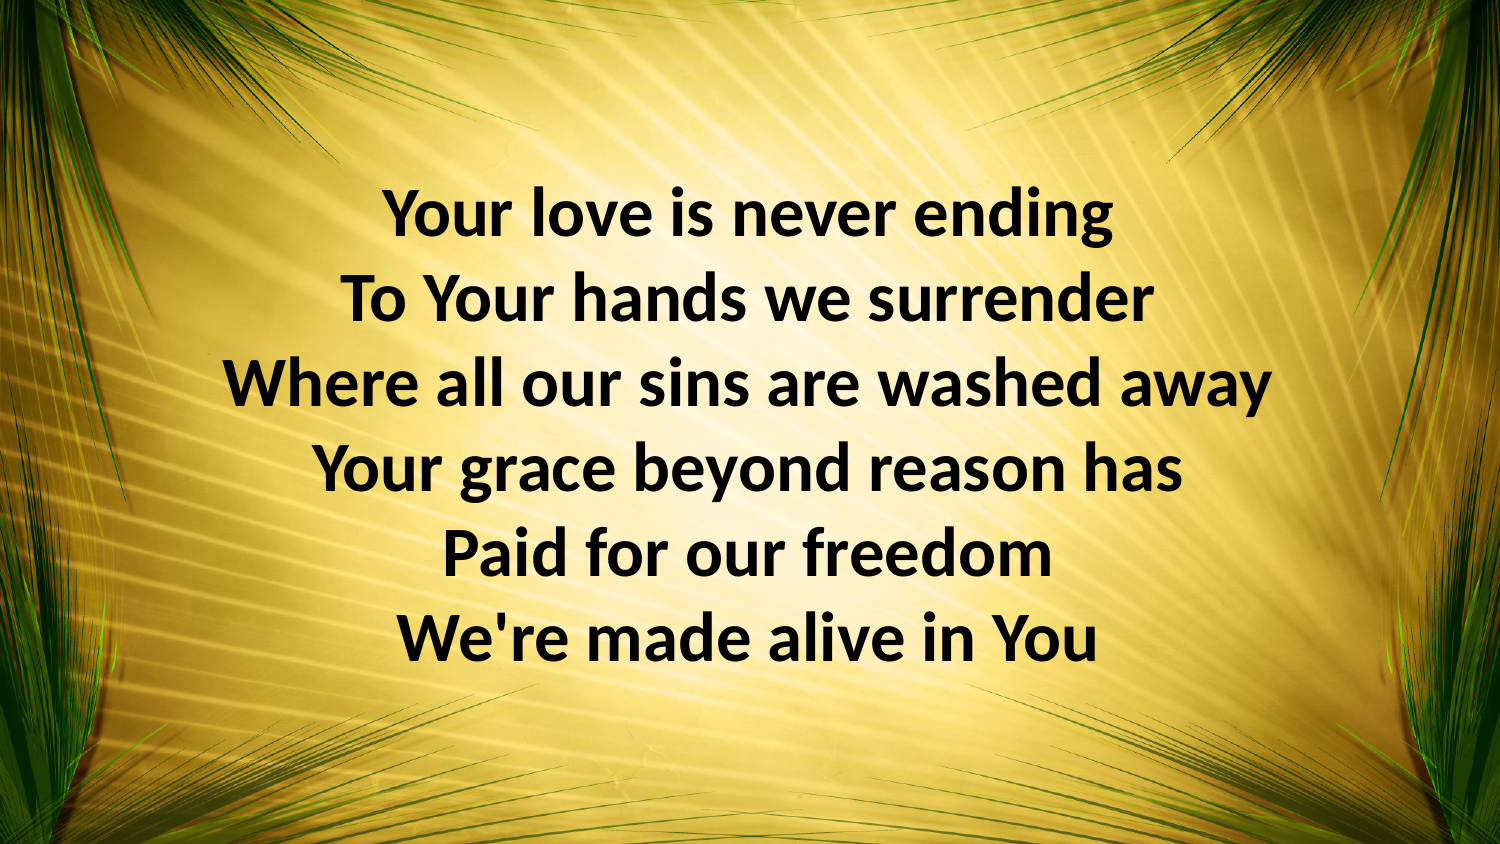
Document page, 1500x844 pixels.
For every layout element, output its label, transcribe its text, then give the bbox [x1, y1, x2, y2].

picture [0, 0, 1500, 844]
text_box Your love is never ending To Your hands we surrender Where all our sins are washed away Your grace beyond reason has Paid for our freedom We're made alive in You [52, 159, 1446, 551]
